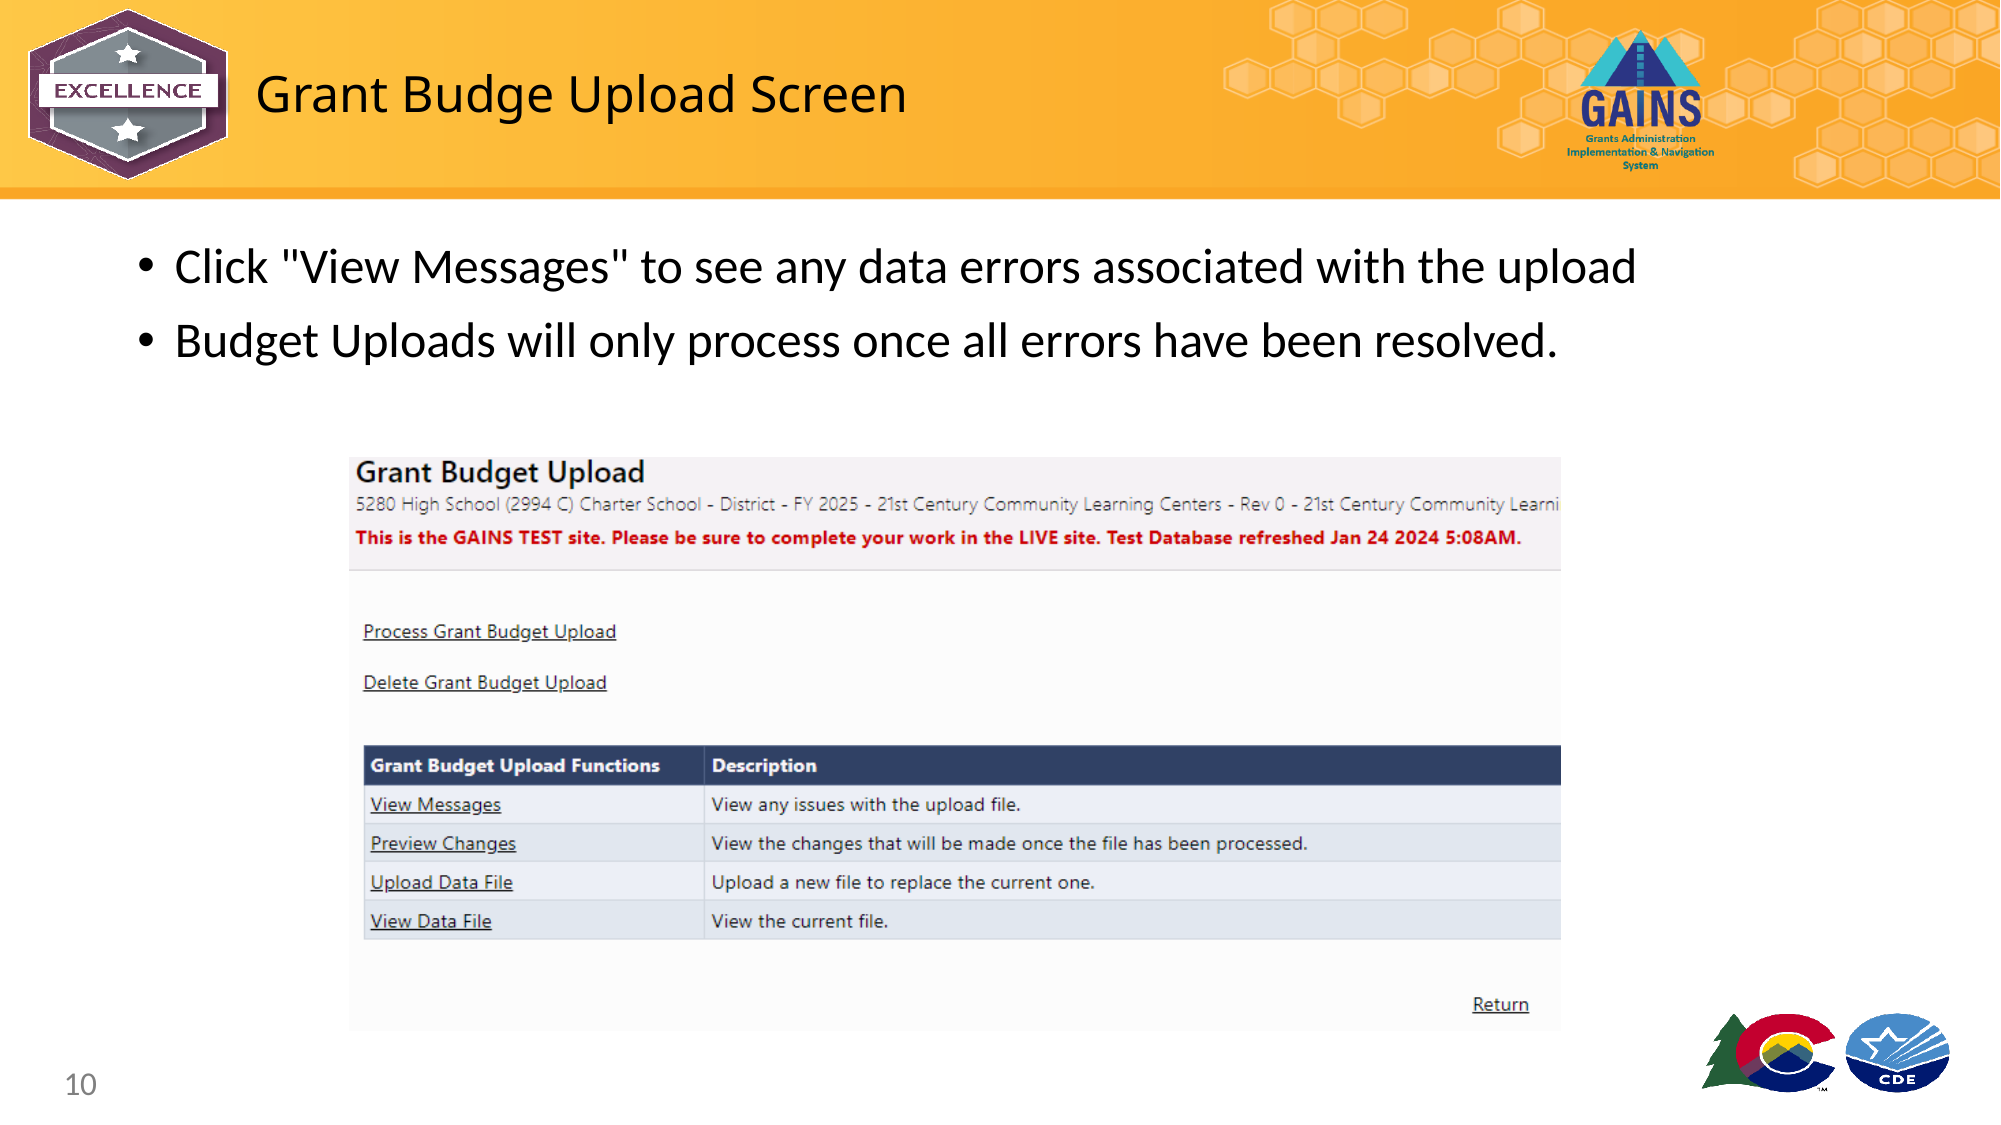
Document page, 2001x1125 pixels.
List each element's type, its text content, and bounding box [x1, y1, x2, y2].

title Grant Budge Upload Screen [255, 68, 1384, 166]
list Click "View Messages" to see any data errors associated with the upload Budget Uploads will only process once all errors have been resolved. [137, 239, 1720, 431]
picture [1700, 1012, 1950, 1093]
picture [0, 0, 2000, 200]
picture [349, 457, 1561, 1031]
slide_number 10 [48, 1054, 499, 1115]
